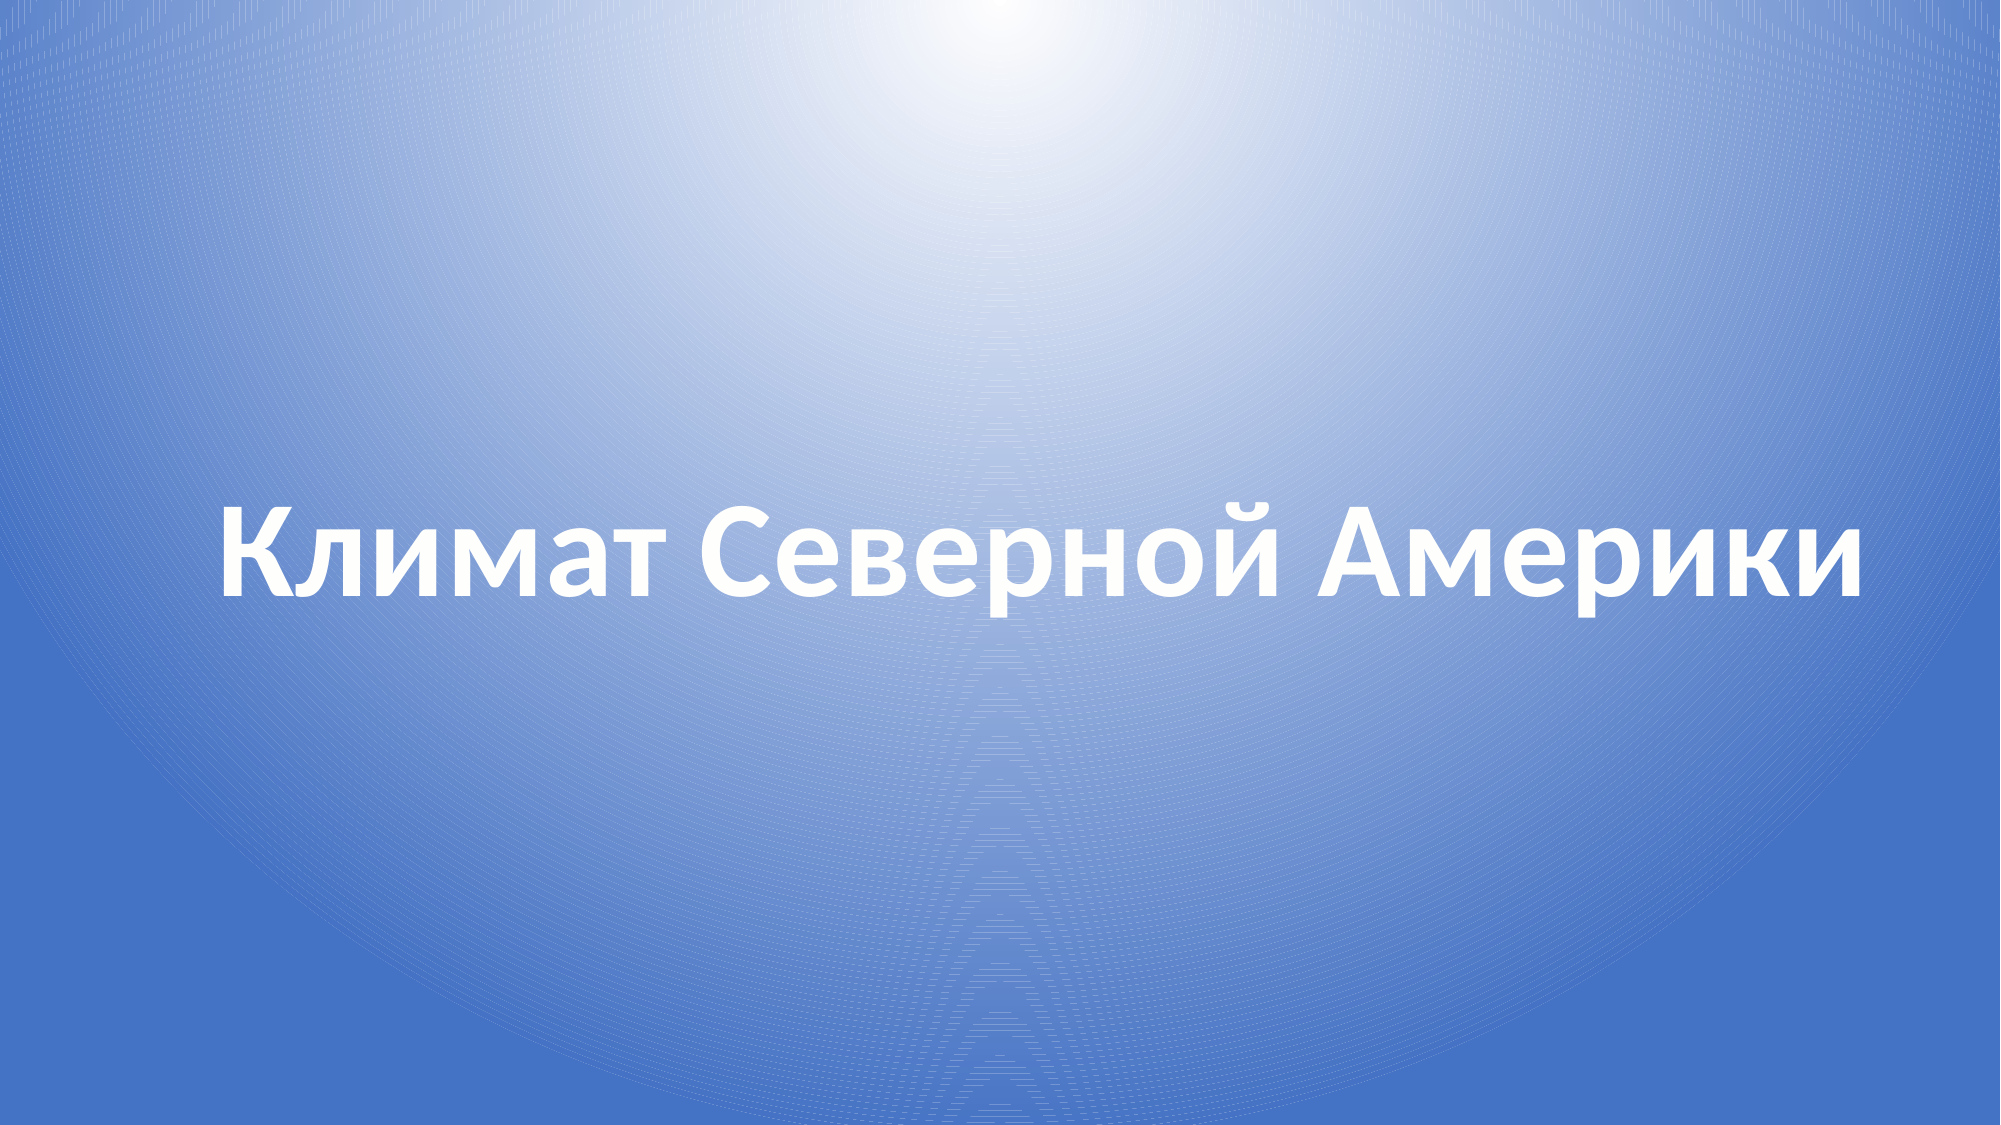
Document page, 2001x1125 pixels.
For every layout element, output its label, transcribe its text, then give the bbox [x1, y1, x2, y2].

text_box Климат Северной Америки [167, 451, 1922, 632]
